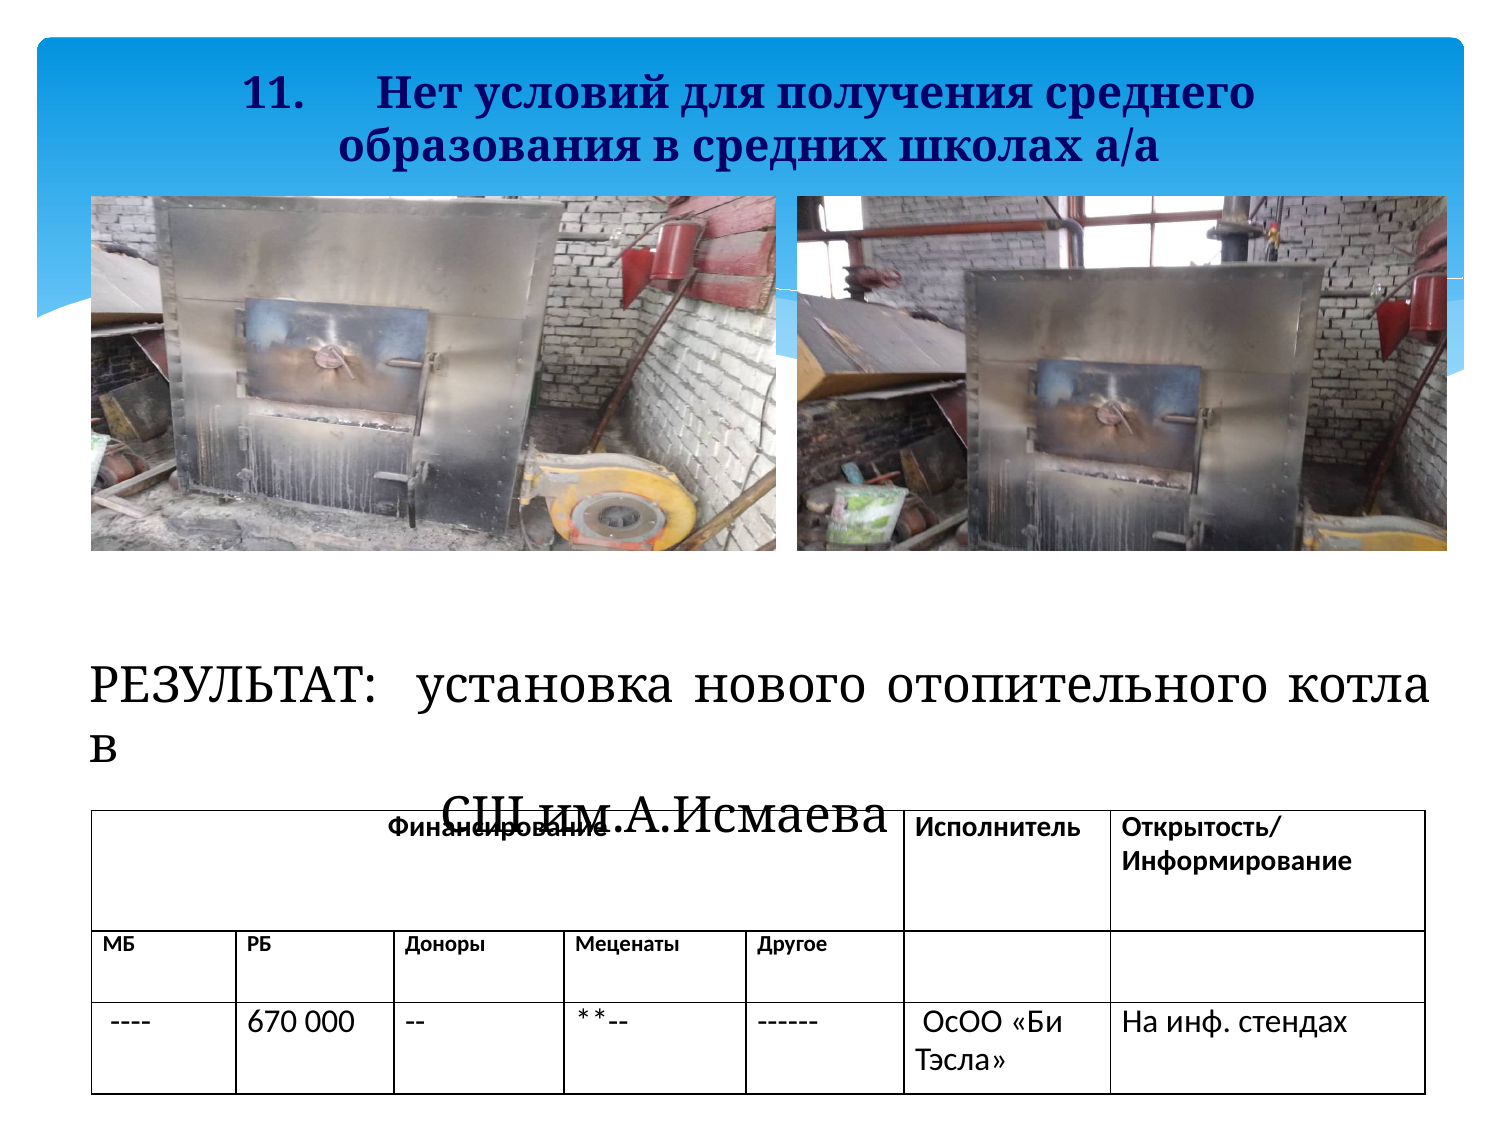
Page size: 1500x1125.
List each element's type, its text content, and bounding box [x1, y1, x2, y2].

text_box РЕЗУЛЬТАТ: установка нового отопительного котла в СШ им.А.Исмаева [75, 645, 1447, 850]
table_cell Доноры [395, 932, 563, 1002]
table_cell РБ [237, 932, 393, 1002]
table_cell ------ [747, 1003, 903, 1093]
table_cell Меценаты [565, 932, 745, 1002]
table_cell Другое [747, 932, 903, 1002]
table_cell [1111, 932, 1424, 1002]
table_cell МБ [92, 932, 235, 1002]
table_cell ---- [92, 1003, 235, 1093]
table_cell **-- [565, 1003, 745, 1093]
table_header Открытость/Информирование [1111, 811, 1424, 930]
table_cell На инф. стендах [1111, 1003, 1424, 1093]
table_header Исполнитель [905, 811, 1110, 930]
title 11. Нет условий для получения среднего образования в средних школах а/а [75, 55, 1425, 232]
picture [796, 196, 1448, 551]
table_cell [905, 932, 1110, 1002]
table_cell -- [395, 1003, 563, 1093]
table_header Финансирование [92, 811, 903, 930]
table_cell 670 000 [237, 1003, 393, 1093]
table_cell ОсОО «Би Тэсла» [905, 1003, 1110, 1093]
picture [91, 196, 776, 551]
